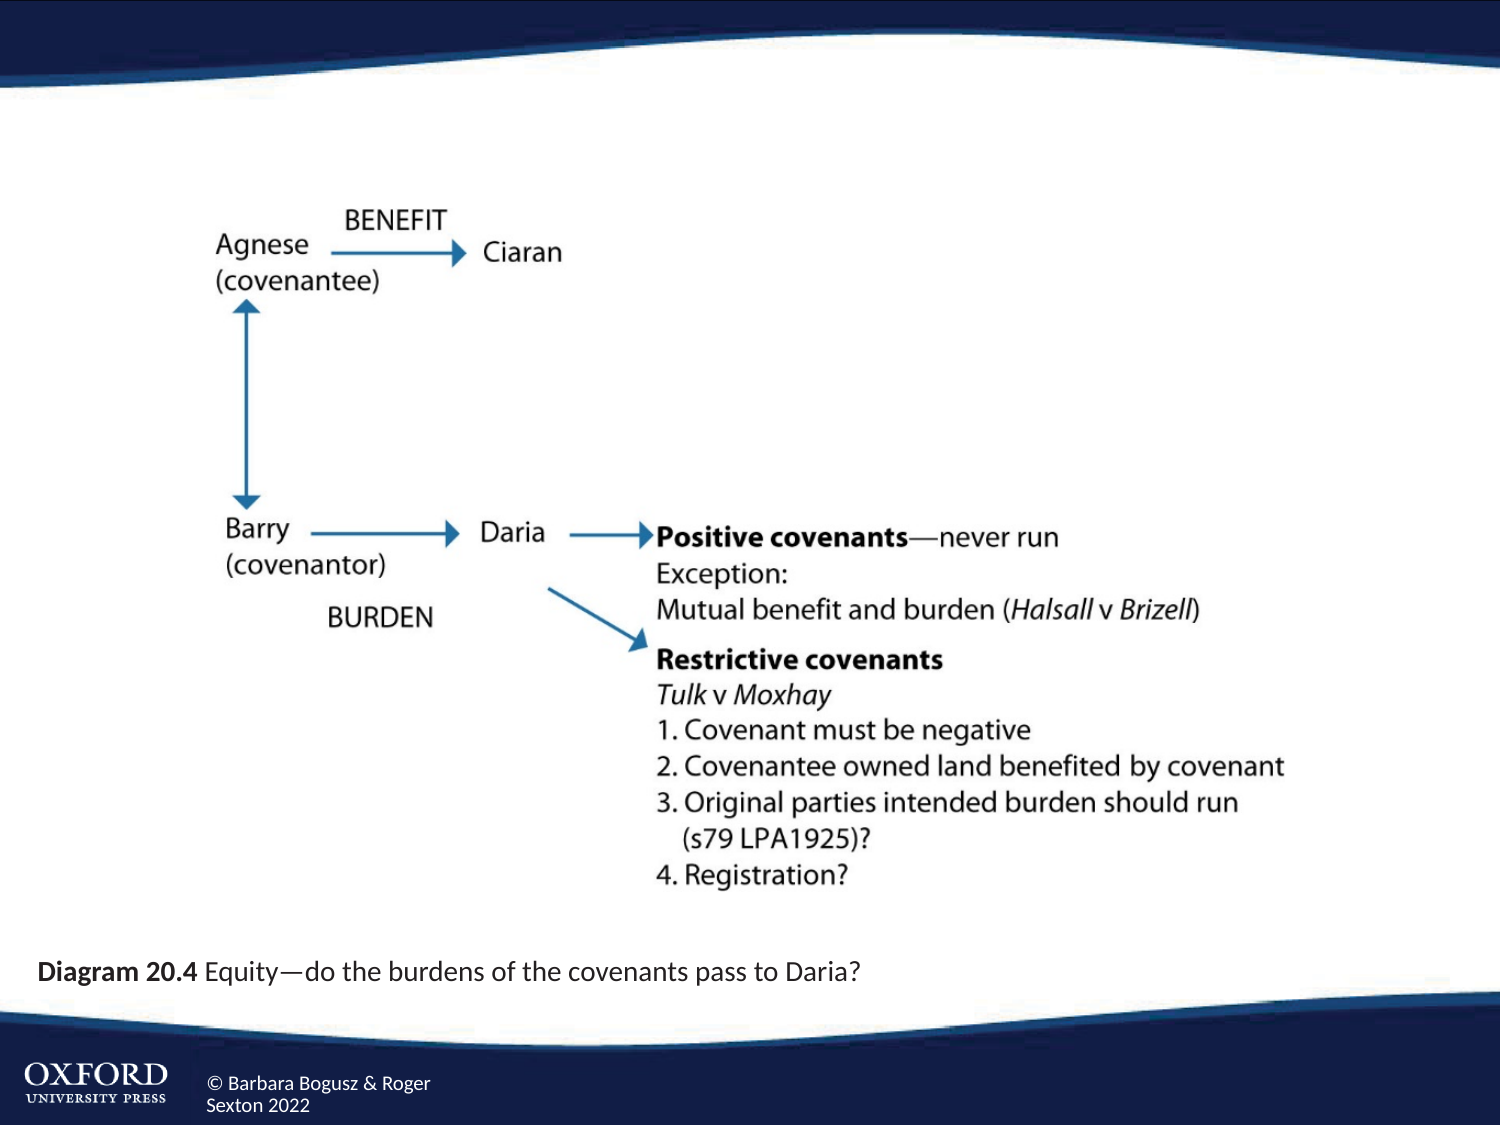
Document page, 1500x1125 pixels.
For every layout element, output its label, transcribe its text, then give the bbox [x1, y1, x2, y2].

title Diagram 20.4 Equity—do the burdens of the covenants pass to Daria? [37, 952, 1463, 988]
footer © Barbara Bogusz & Roger Sexton 2022 [204, 1072, 479, 1125]
picture [0, 0, 1500, 1125]
